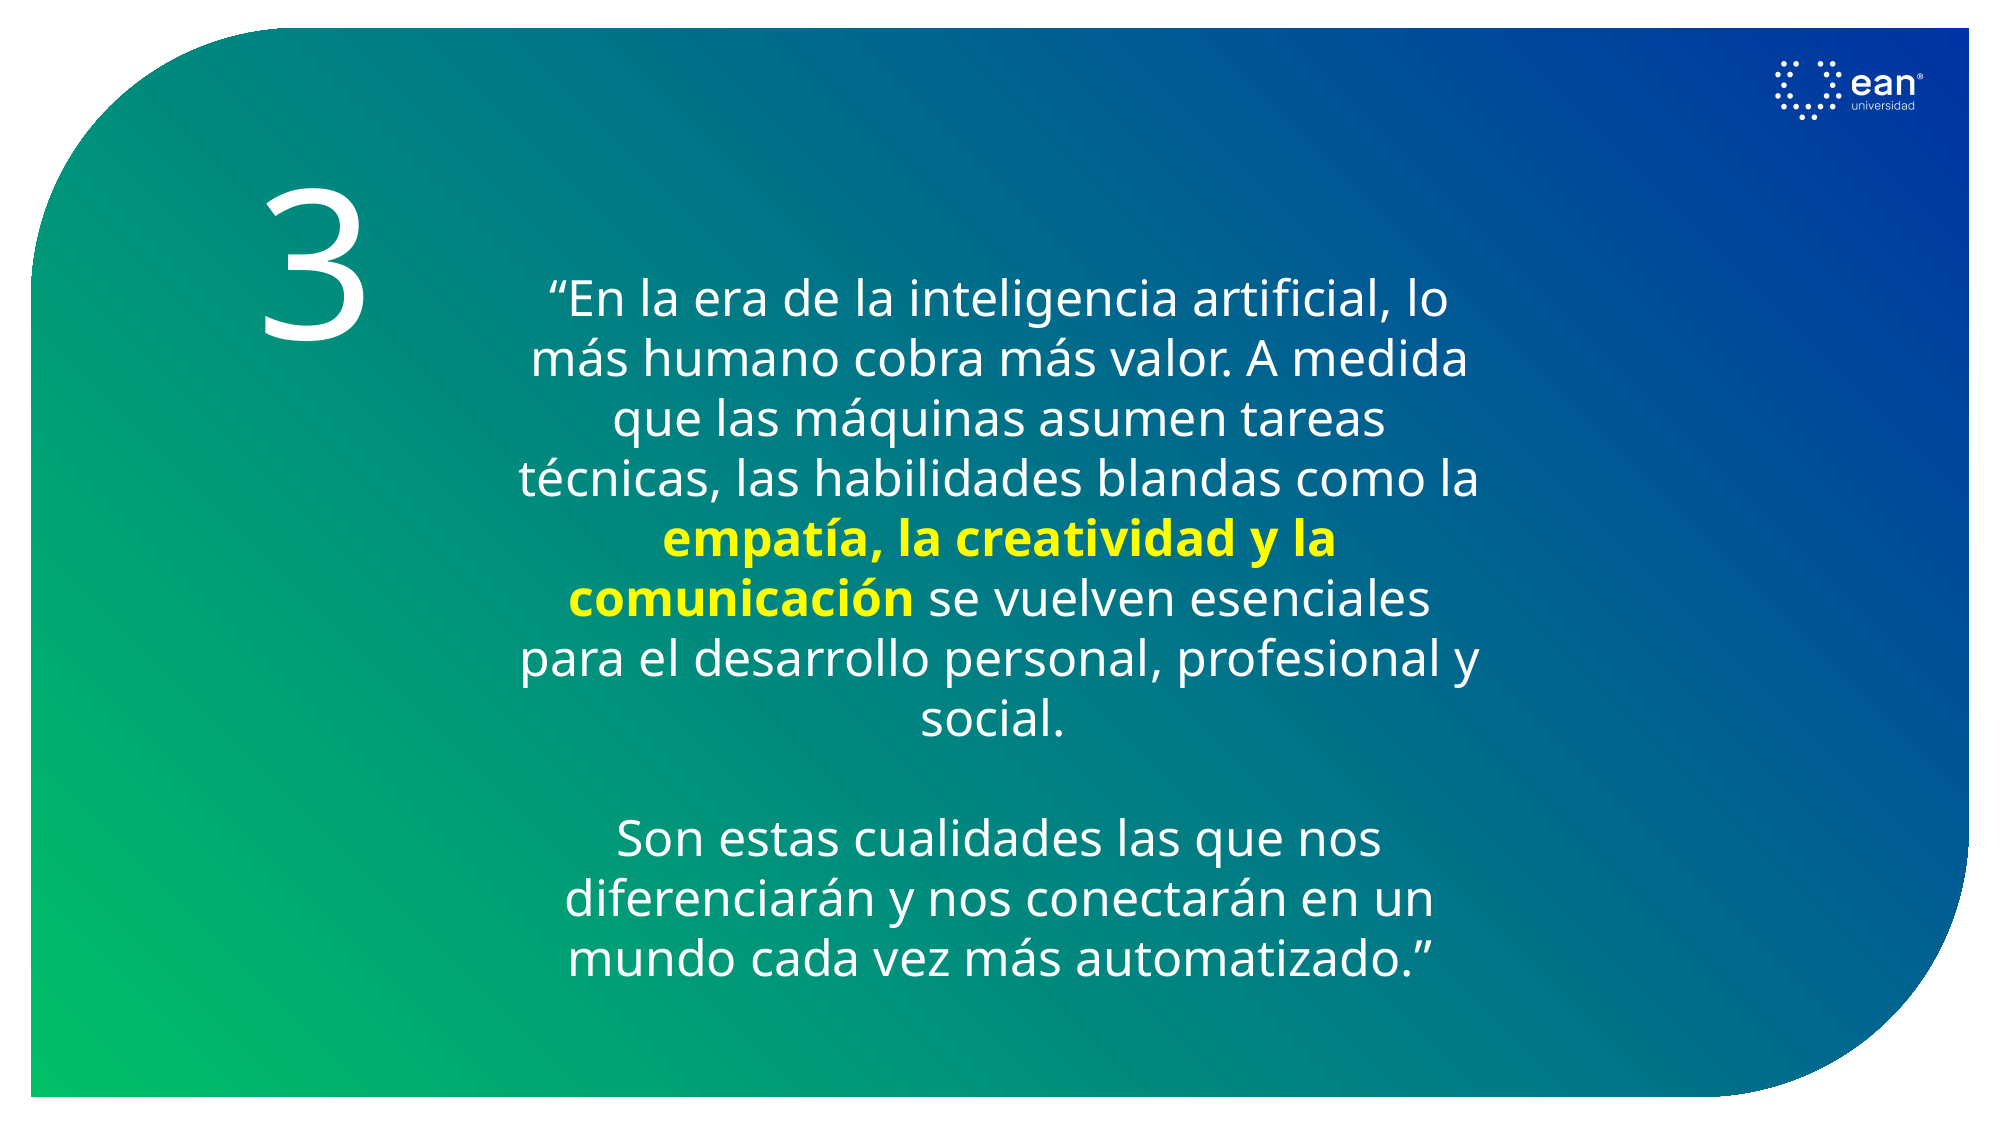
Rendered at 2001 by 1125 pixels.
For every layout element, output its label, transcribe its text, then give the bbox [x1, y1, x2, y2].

picture [1775, 61, 1933, 120]
text_box 3 [241, 123, 391, 389]
text_box “En la era de la inteligencia artificial, lo más humano cobra más valor. A medida que las máquinas asumen tareas técnicas, las habilidades blandas como la empatía, la creatividad y la comunicación se vuelven esenciales para el desarrollo personal, profesional y social. Son estas cualidades las que nos diferenciarán y nos conectarán en un mundo cada vez más automatizado.” [499, 258, 1501, 994]
